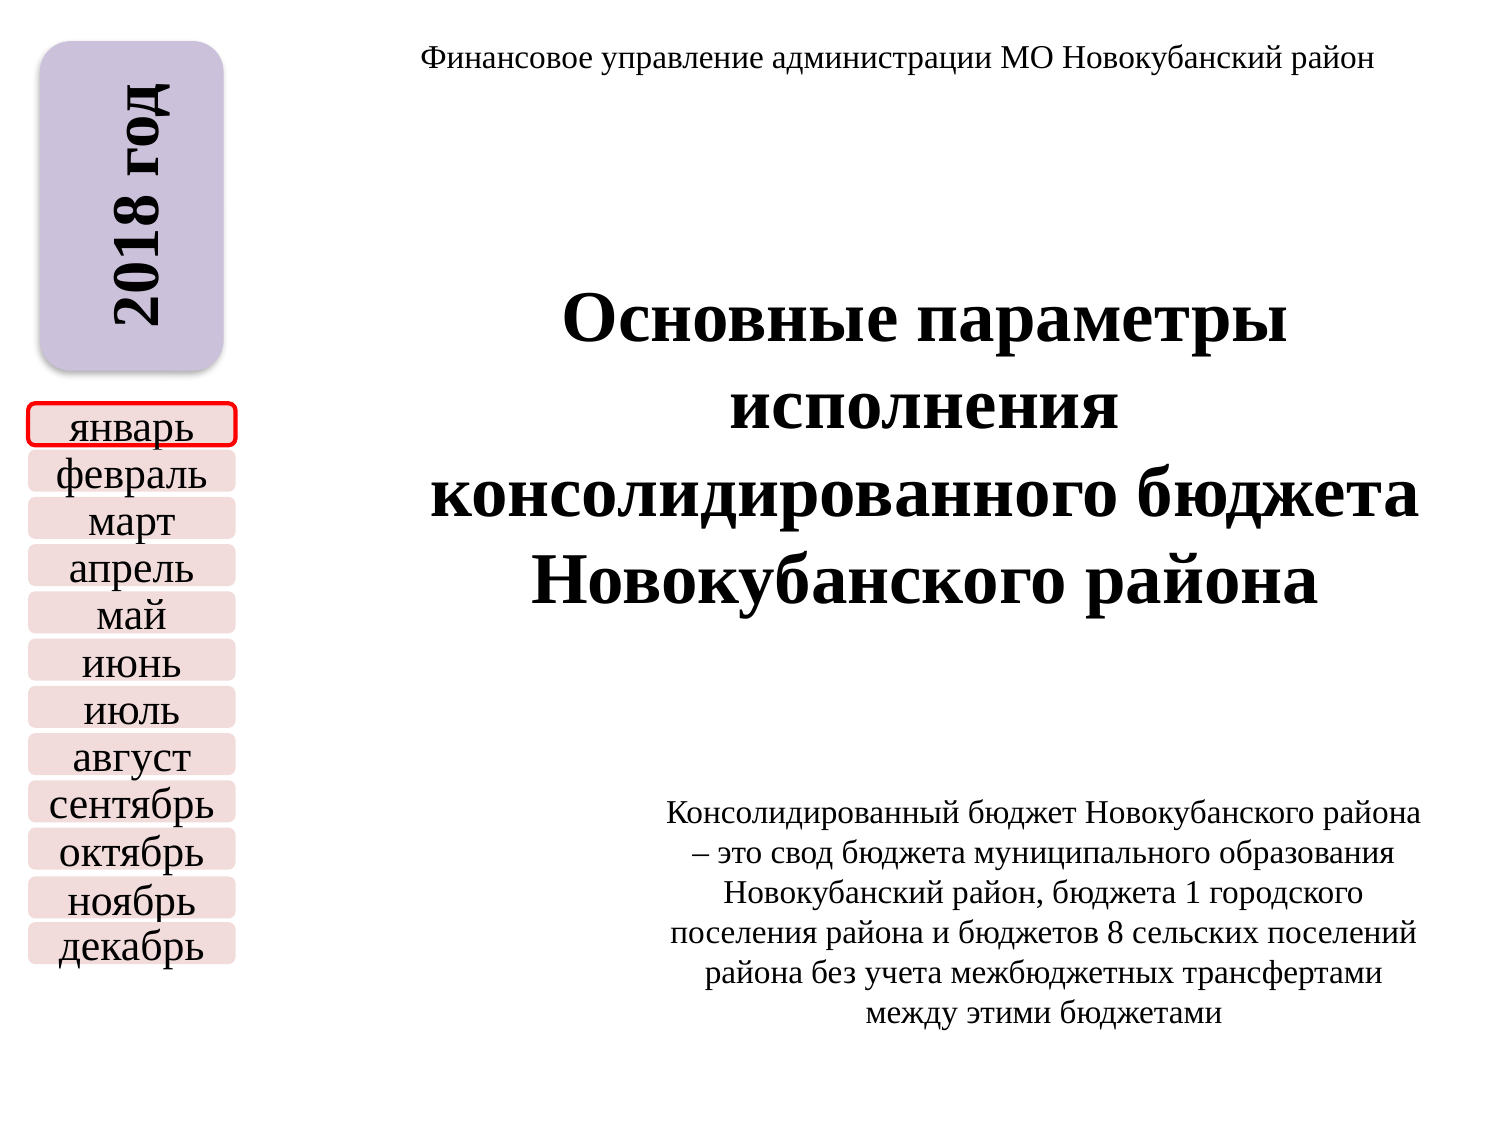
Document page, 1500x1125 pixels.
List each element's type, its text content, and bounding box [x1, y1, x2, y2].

text_box Консолидированный бюджет Новокубанского района – это свод бюджета муниципального образования Новокубанский район, бюджета 1 городского поселения района и бюджетов 8 сельских поселений района без учета межбюджетных трансфертами между этими бюджетами [642, 783, 1447, 1038]
text_box декабрь [25, 919, 238, 967]
text_box август [25, 730, 238, 778]
text_box июнь [25, 636, 238, 683]
text_box октябрь [25, 825, 238, 872]
text_box ноябрь [25, 874, 238, 920]
text_box май [25, 589, 238, 636]
text_box июль [25, 683, 238, 730]
text_box Основные параметры исполнения консолидированного бюджета Новокубанского района [404, 260, 1447, 626]
text_box январь [25, 401, 238, 447]
text_box апрель [25, 541, 238, 589]
text_box февраль [25, 447, 238, 494]
text_box март [25, 494, 238, 541]
text_box 2018 год [37, 38, 226, 373]
title Финансовое управление администрации МО Новокубанский район [383, 54, 1422, 96]
text_box сентябрь [25, 778, 238, 825]
